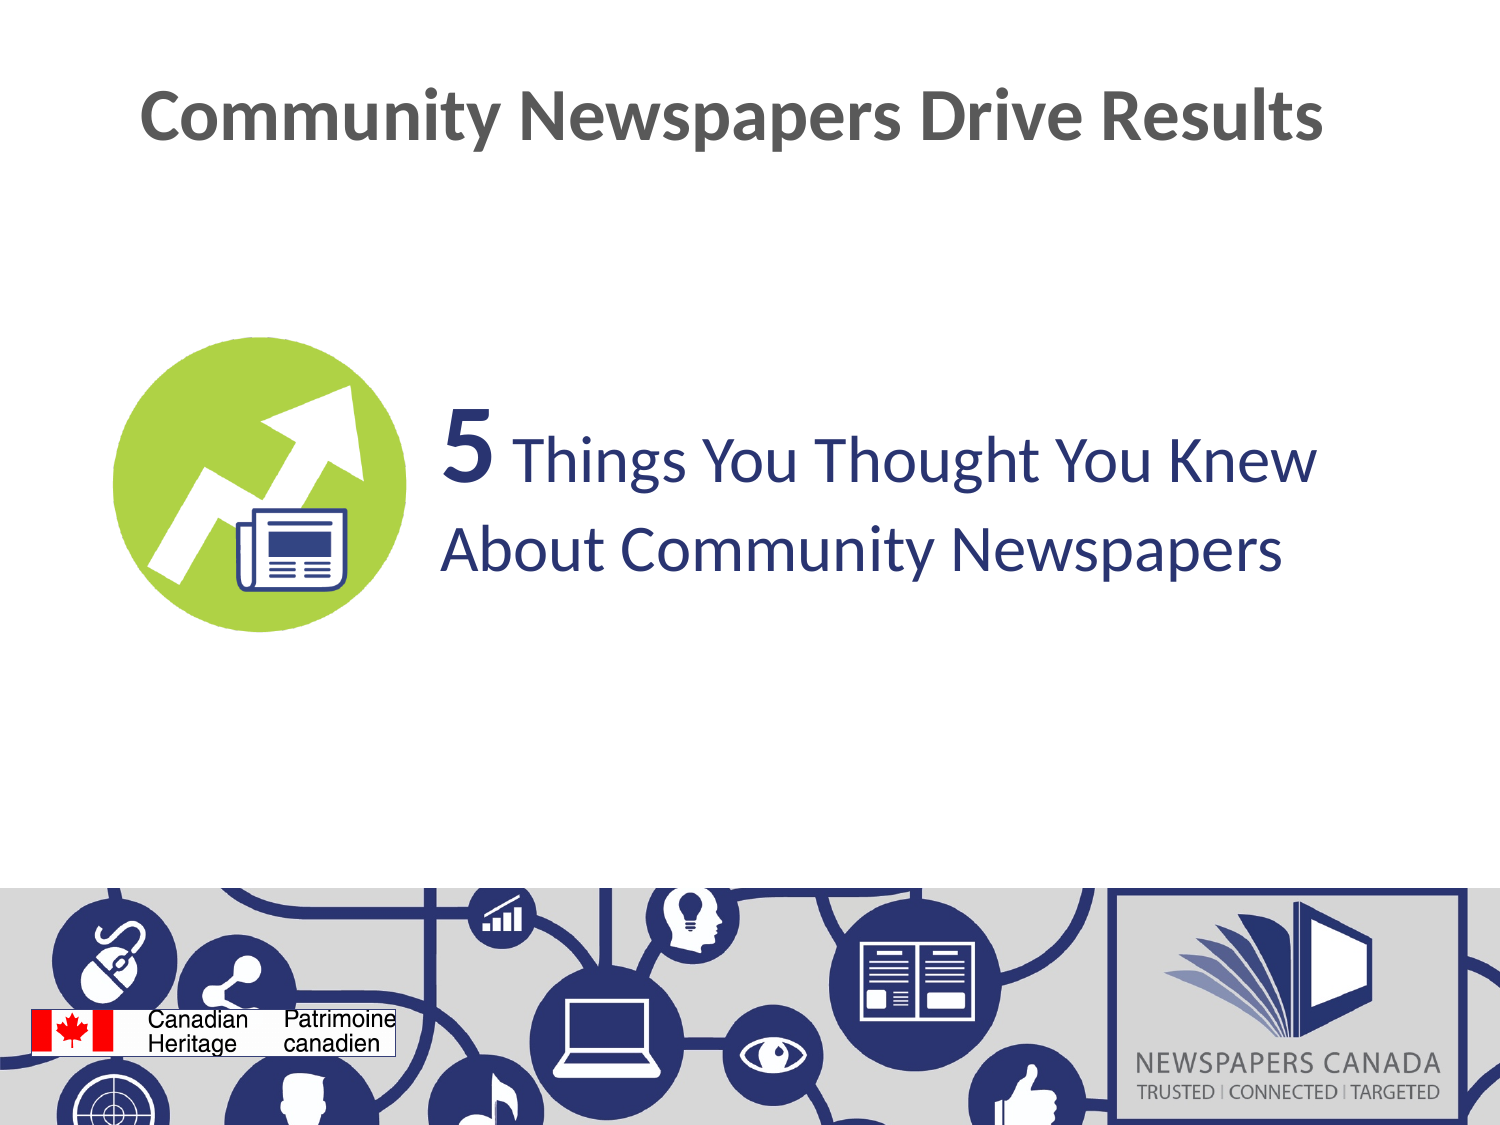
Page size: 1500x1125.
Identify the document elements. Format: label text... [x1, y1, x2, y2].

picture [74, 324, 438, 646]
subtitle 5 Things You Thought You Knew About Community Newspapers [440, 362, 1475, 650]
picture [0, 888, 1500, 1125]
title Community Newspapers Drive Results [125, 50, 1400, 171]
